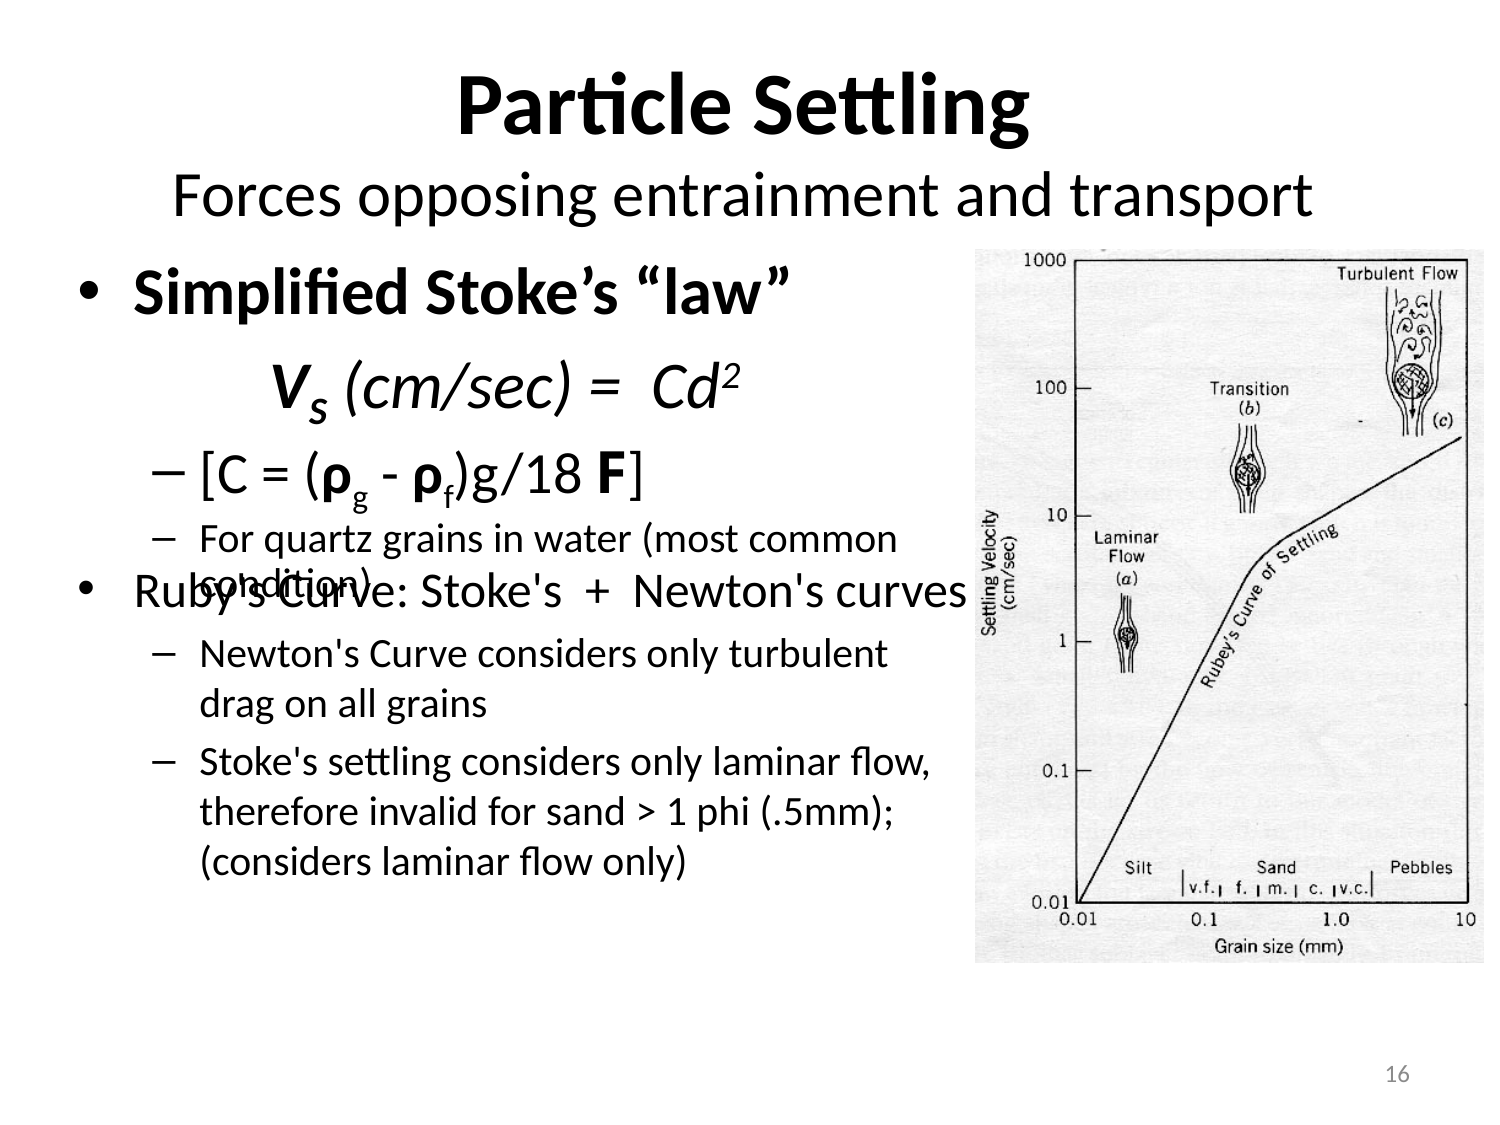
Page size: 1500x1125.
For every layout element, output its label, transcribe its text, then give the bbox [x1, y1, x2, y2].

title Particle Settling Forces opposing entrainment and transport [50, 37, 1438, 238]
slide_number 16 [1074, 1042, 1425, 1103]
list Ruby's Curve: Stoke's + Newton's curves Newton's Curve considers only turbulent drag on all grains Stoke's settling considers only laminar flow, therefore invalid for sand > 1 phi (.5mm); (considers laminar flow only) [62, 549, 988, 975]
list Simplified Stoke’s “law” VS (cm/sec) = Cd2 [C = (ρg - ρf)g/18 F] For quartz grains in water (most common condition) [62, 249, 963, 549]
picture [974, 249, 1485, 963]
